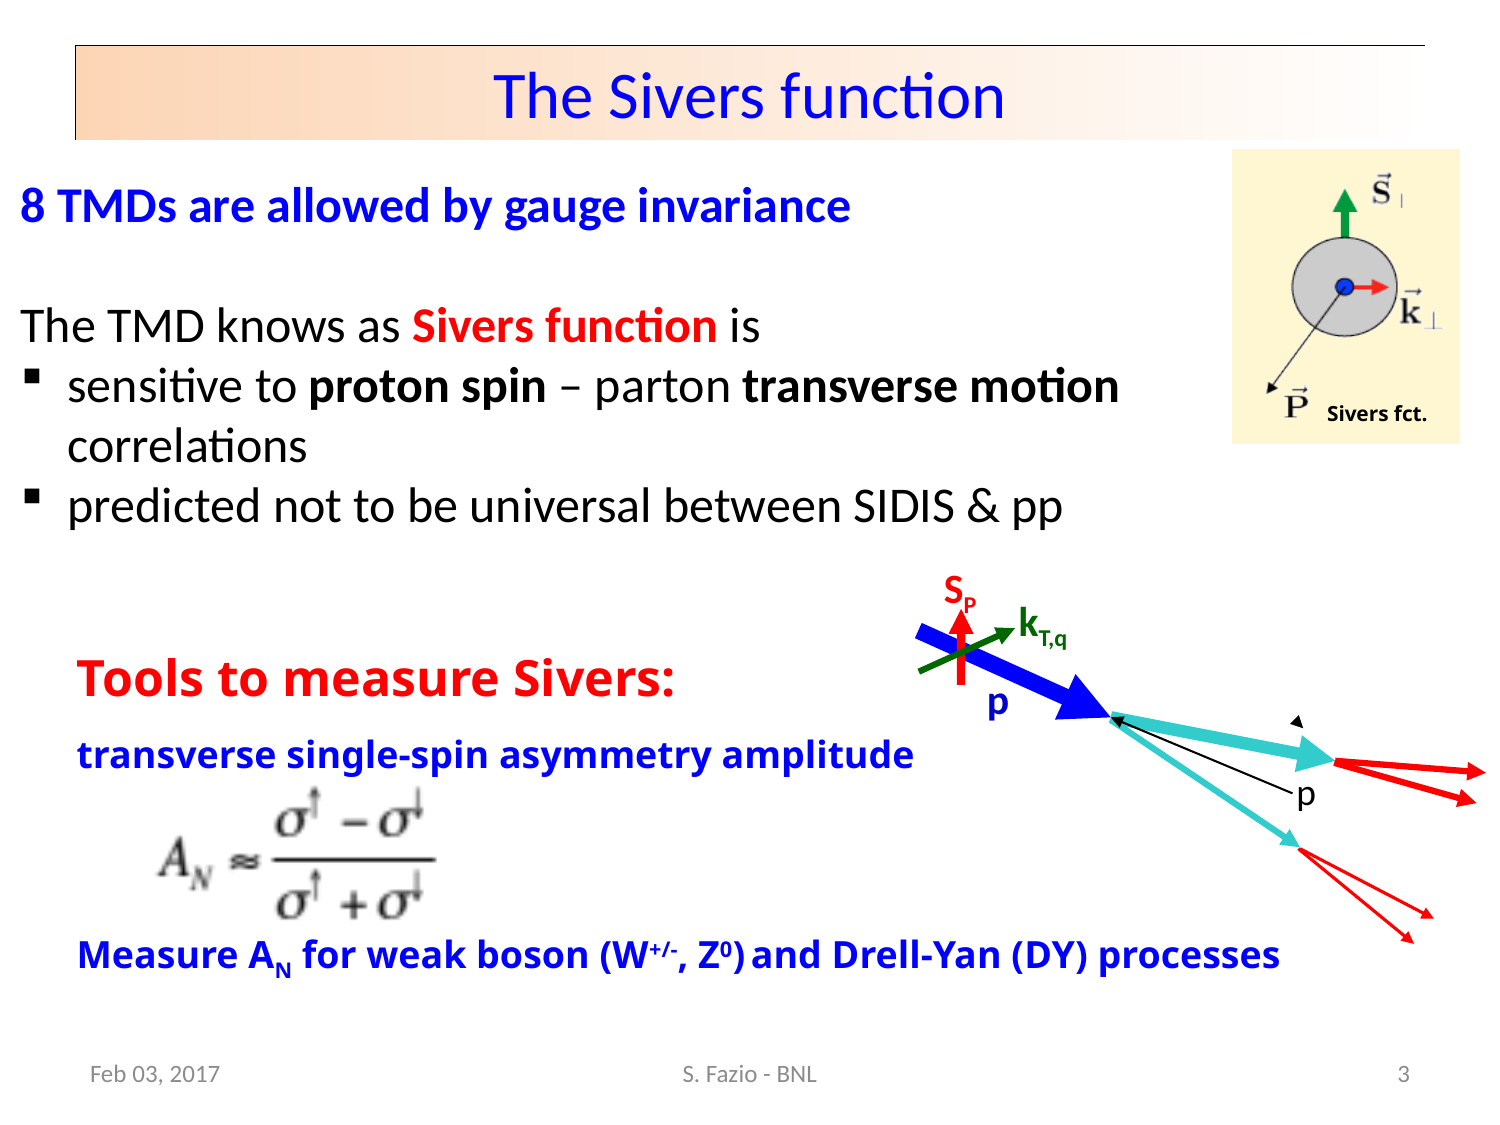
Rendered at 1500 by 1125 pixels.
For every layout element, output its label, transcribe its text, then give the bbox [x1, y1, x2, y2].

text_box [149, 776, 438, 925]
footer S. Fazio - BNL [512, 1042, 988, 1103]
text_box 8 TMDs are allowed by gauge invariance The TMD knows as Sivers function is sensitive to proton spin – parton transverse motion correlations predicted not to be universal between SIDIS & pp [5, 165, 1215, 541]
title The Sivers function [75, 45, 1425, 140]
slide_number 3 [1074, 1042, 1425, 1103]
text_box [1231, 148, 1461, 444]
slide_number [75, 1042, 425, 1103]
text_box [918, 554, 1487, 967]
text_box Tools to measure Sivers: transverse single-spin asymmetry amplitude Measure AN for weak boson (W+/-, Z0) and Drell-Yan (DY) processes [61, 639, 1297, 990]
